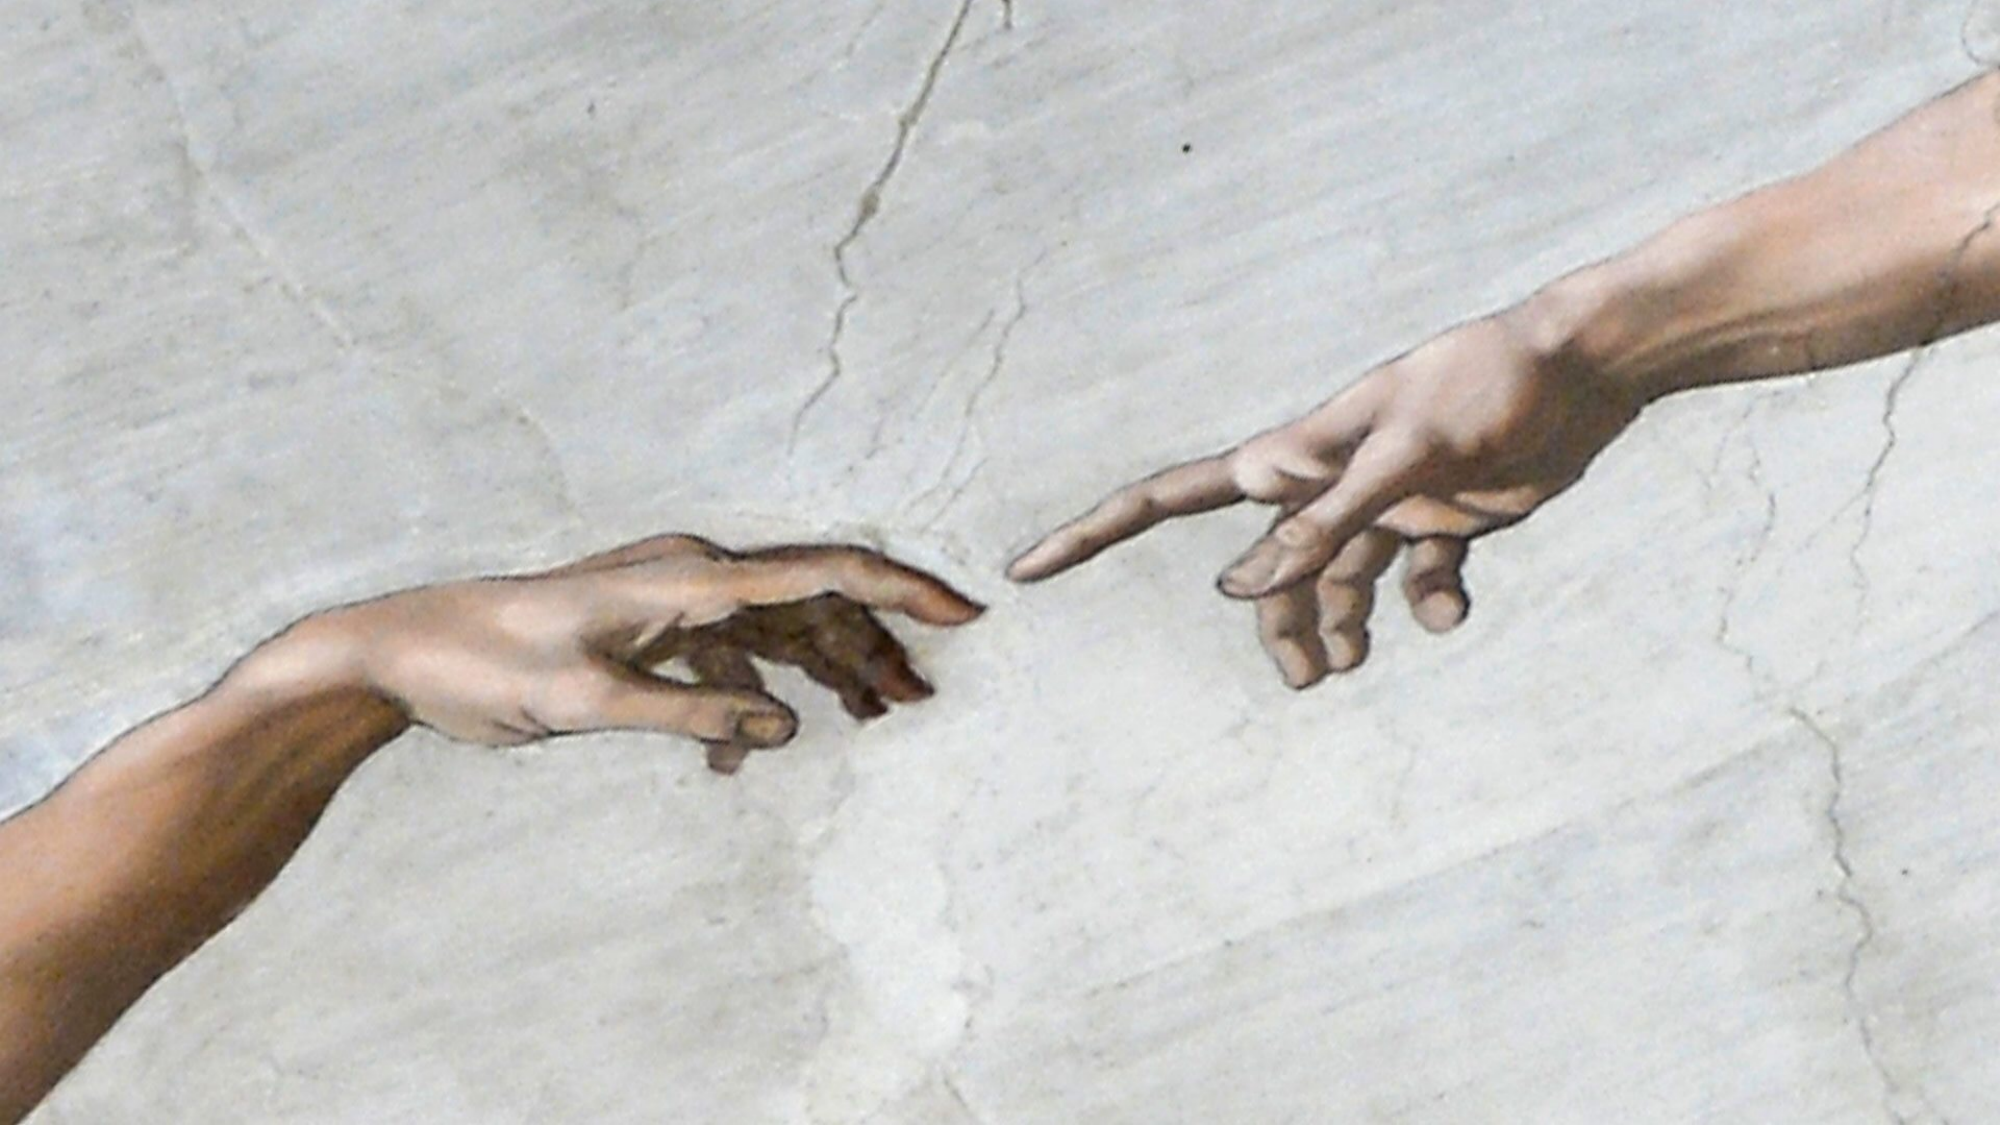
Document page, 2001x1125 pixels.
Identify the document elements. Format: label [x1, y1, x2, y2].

list [0, 0, 2000, 1125]
